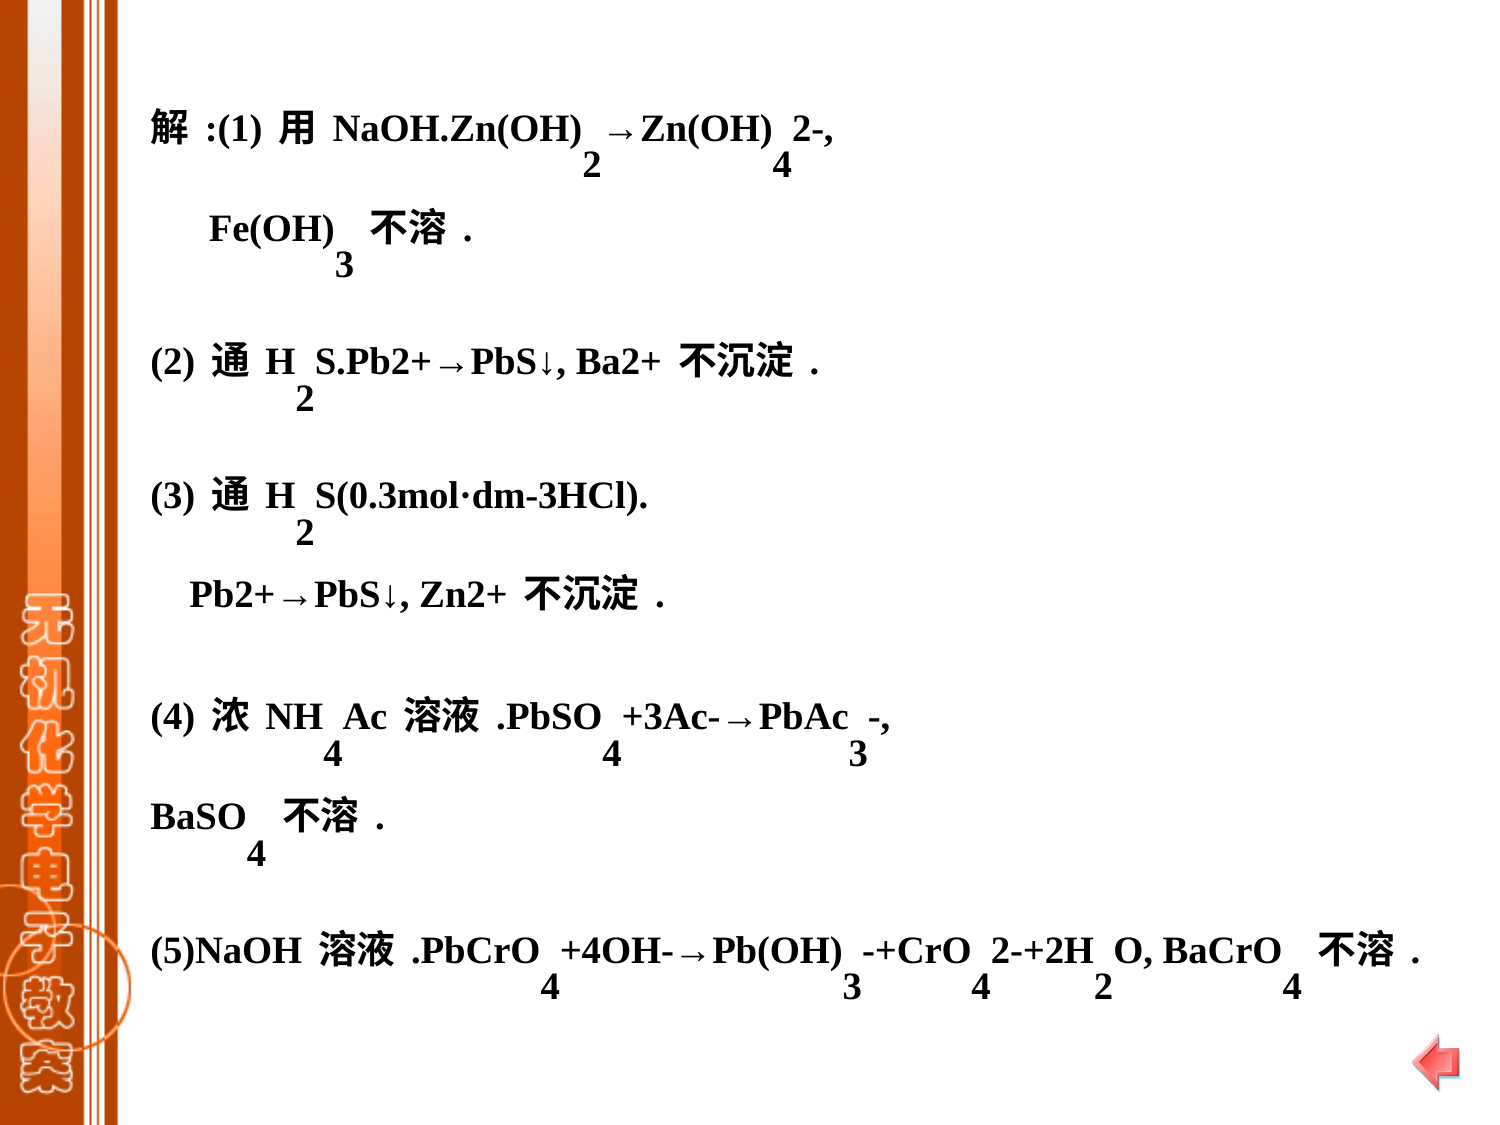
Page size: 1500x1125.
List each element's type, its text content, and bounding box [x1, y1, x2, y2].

text_box 解:(1)用NaOH.Zn(OH)2→Zn(OH)42-, Fe(OH)3不溶. (2)通H2S.Pb2+→PbS↓, Ba2+不沉淀. (3)通H2S(0.3mol·dm-3HCl). Pb2+→PbS↓, Zn2+不沉淀. (4)浓NH4Ac溶液.PbSO4+3Ac-→PbAc3-, BaSO4不溶. (5)NaOH溶液.PbCrO4+4OH-→Pb(OH)3-+CrO42-+2H2O, BaCrO4不溶. [135, 78, 1471, 1015]
picture [0, 0, 1500, 1125]
slide_number [1074, 1029, 1425, 1105]
